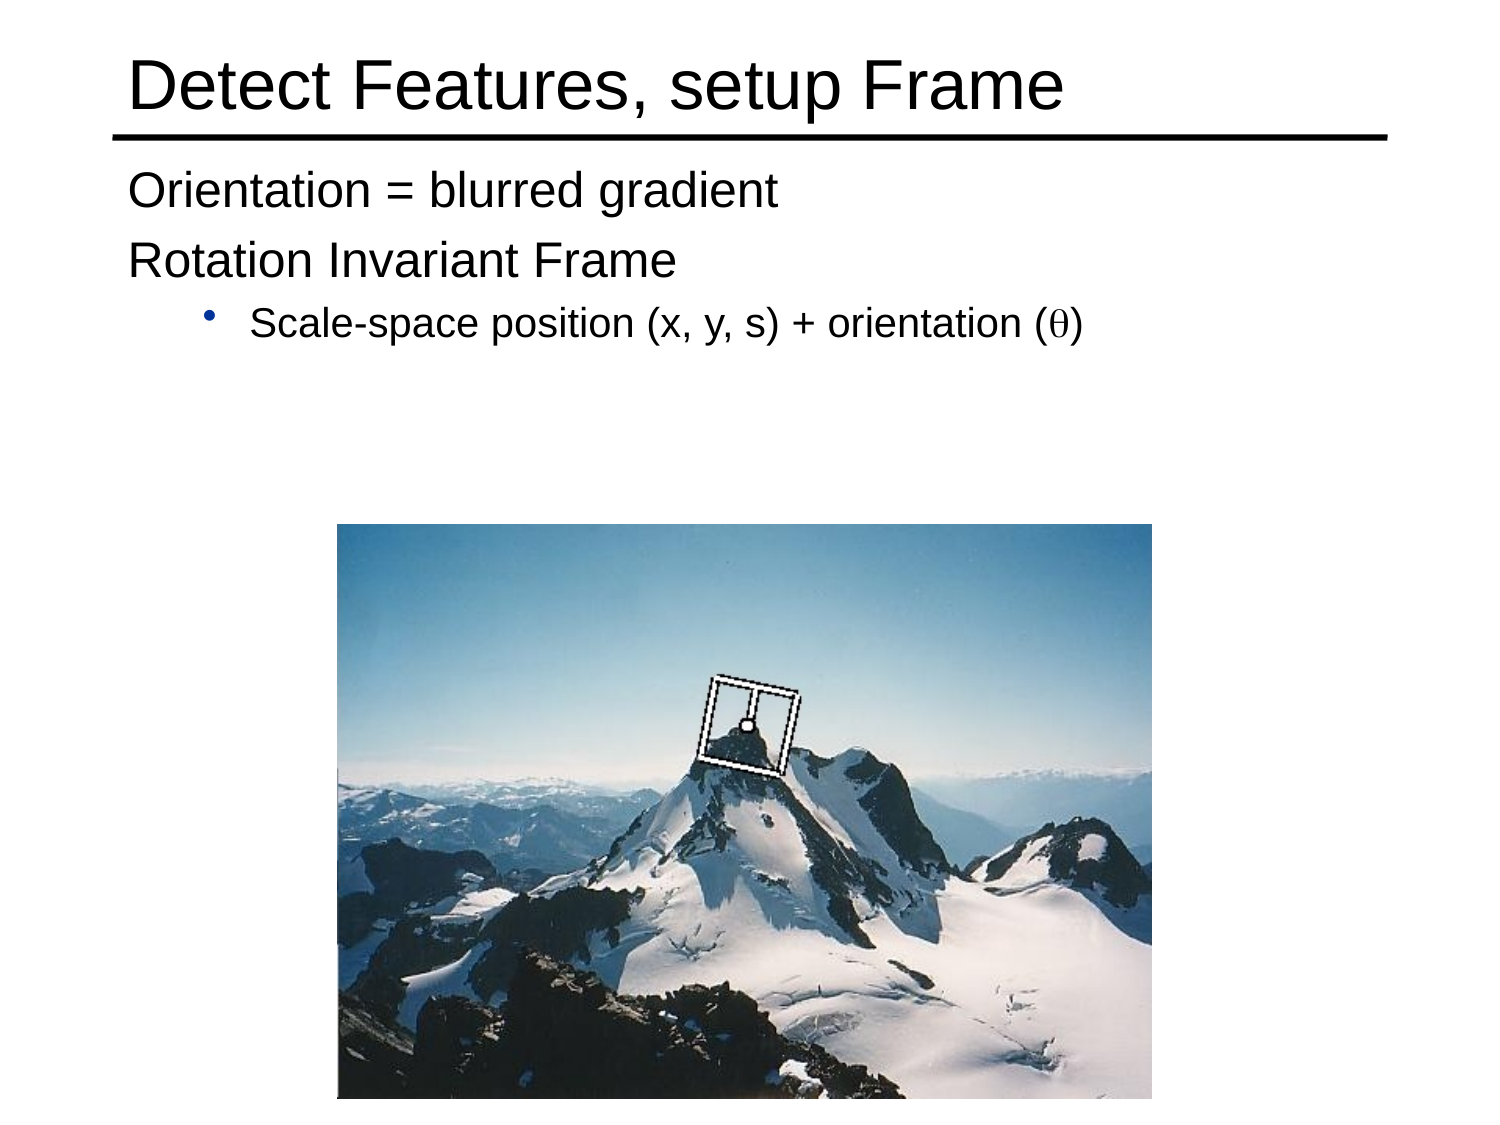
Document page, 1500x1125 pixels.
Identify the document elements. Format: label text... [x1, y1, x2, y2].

list Orientation = blurred gradient Rotation Invariant Frame Scale-space position (x, y, s) + orientation () [112, 149, 1388, 1013]
picture [337, 524, 1152, 1099]
title Detect Features, setup Frame [112, 12, 1388, 149]
